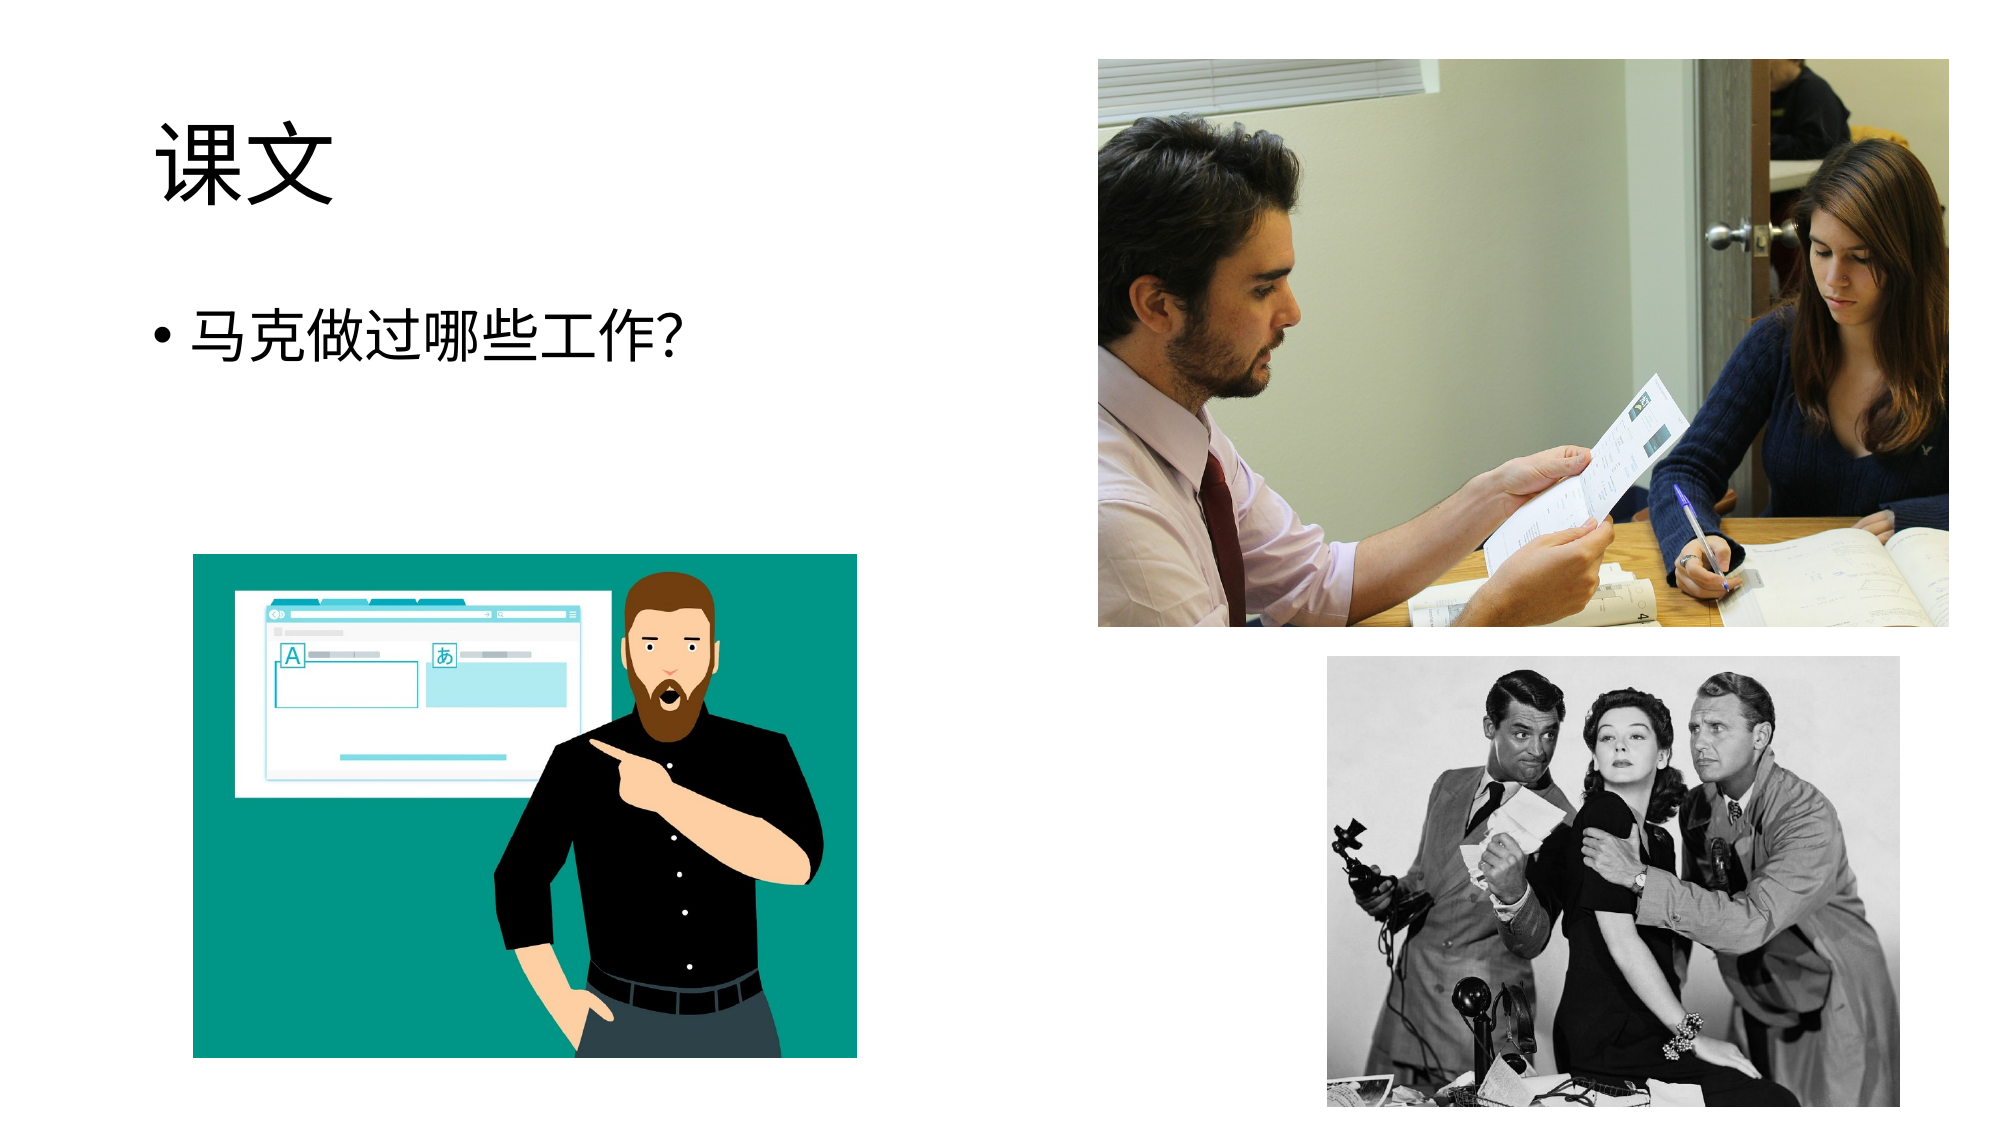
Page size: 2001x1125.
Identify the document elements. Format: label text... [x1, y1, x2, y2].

picture [1326, 656, 1901, 1107]
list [1098, 59, 1949, 627]
title 课文 [137, 59, 1098, 278]
list 马克做过哪些工作？ [137, 299, 988, 1014]
picture [193, 554, 857, 1058]
